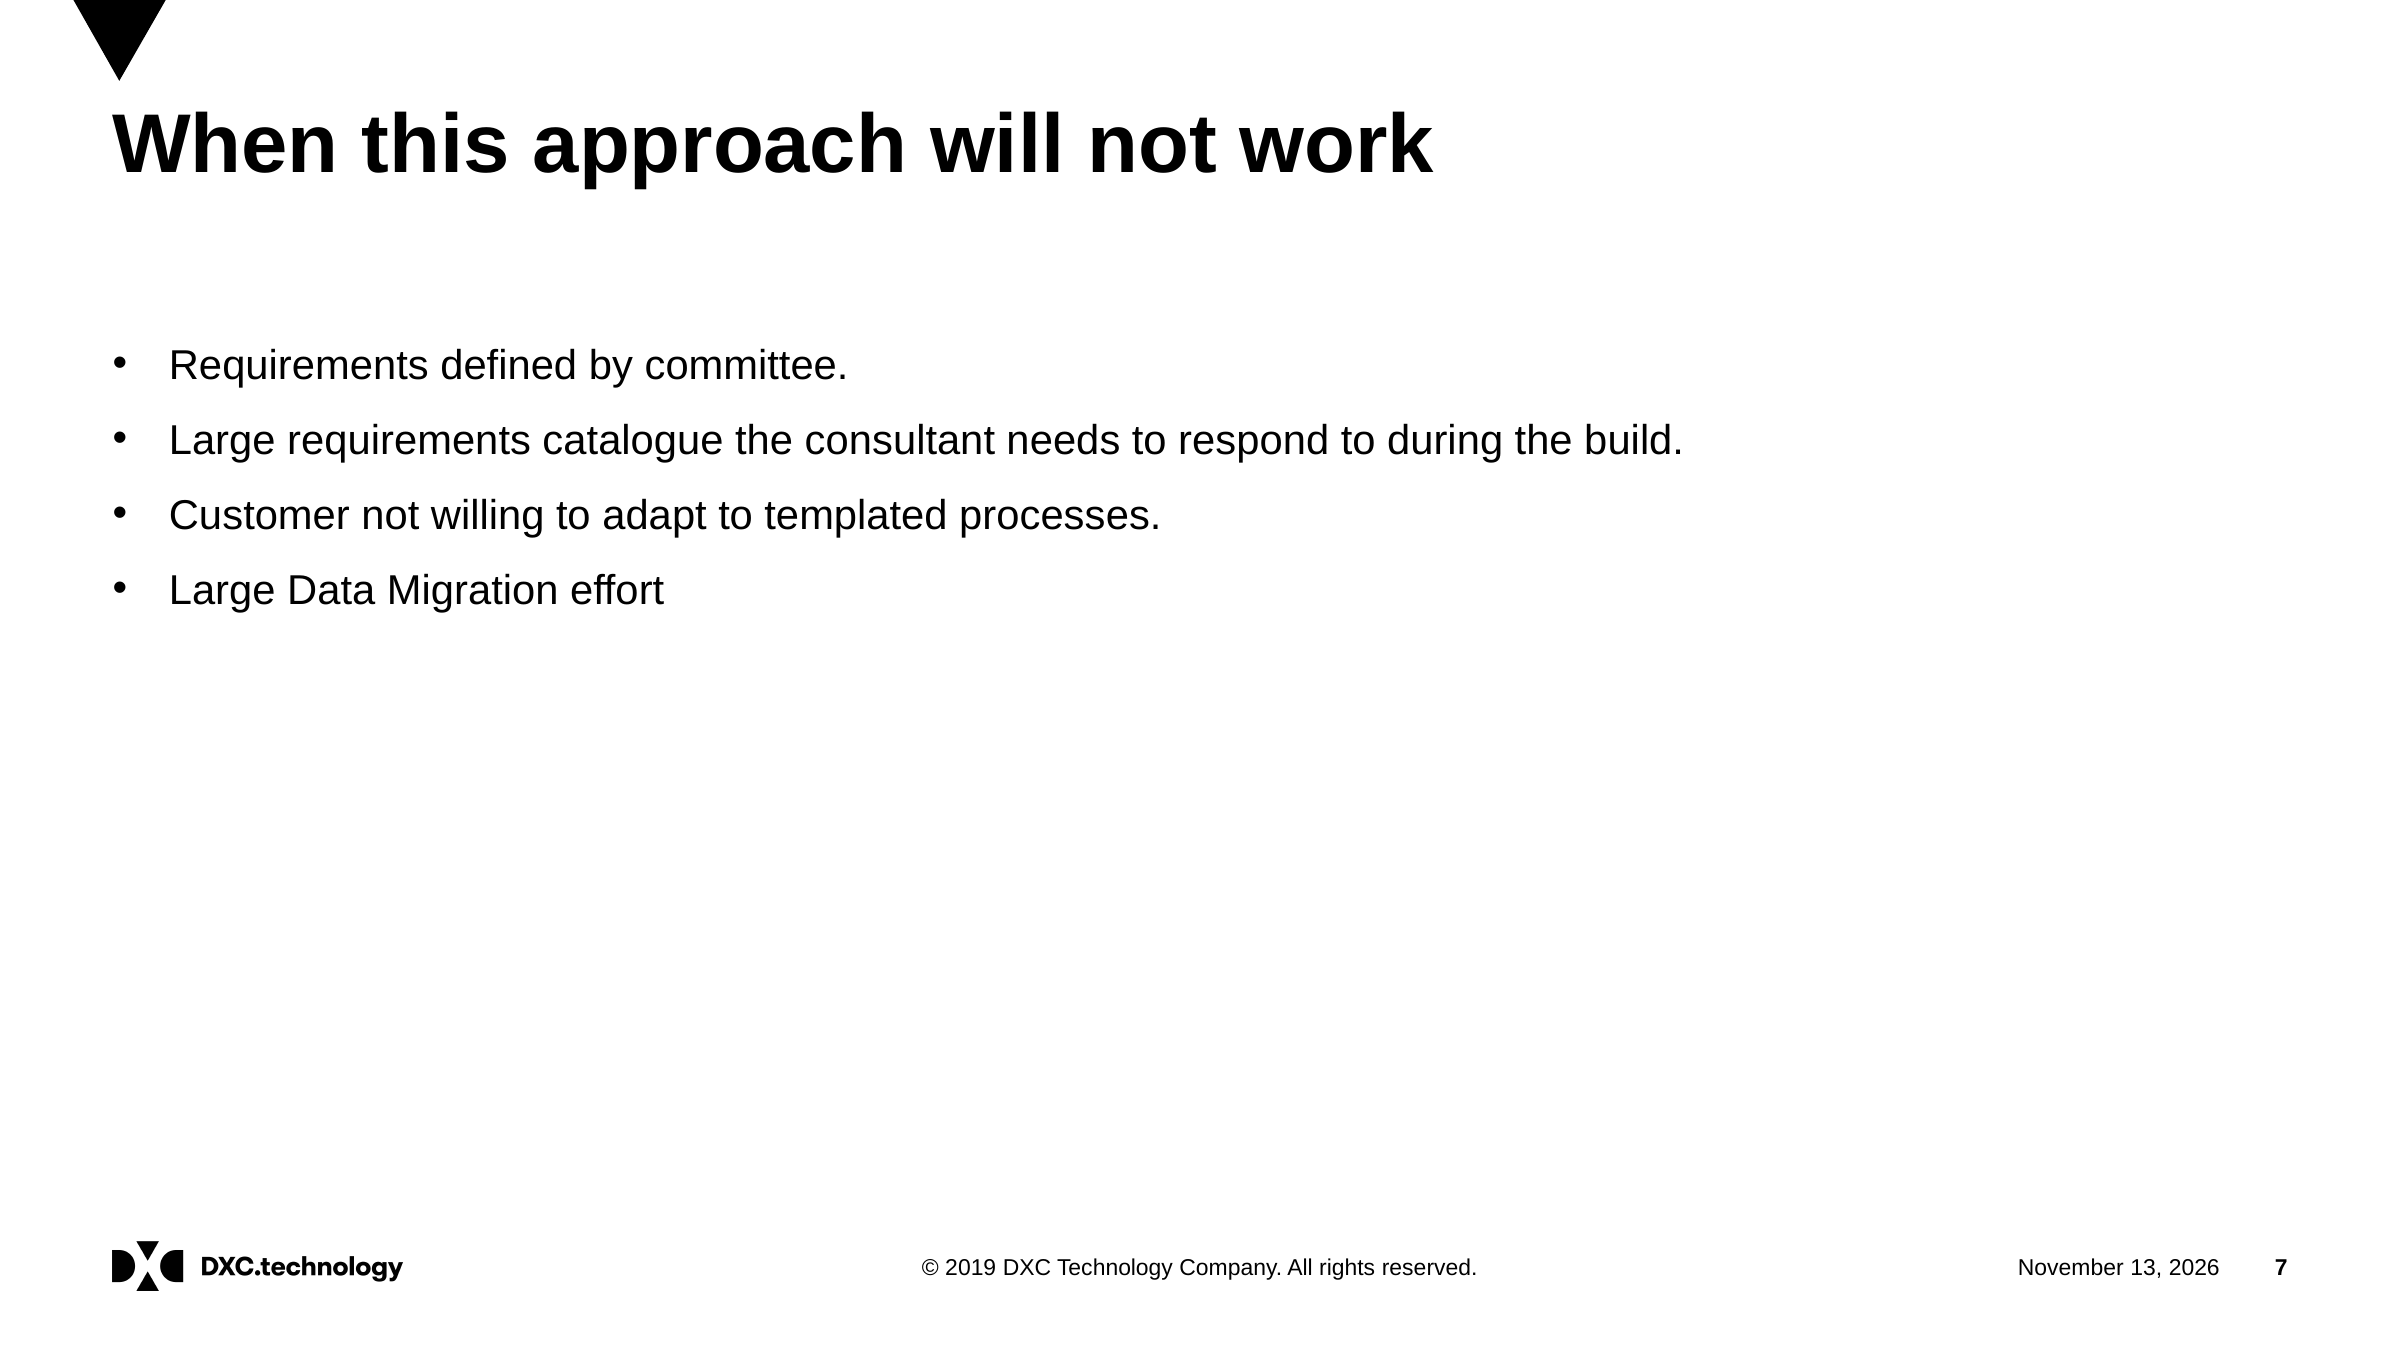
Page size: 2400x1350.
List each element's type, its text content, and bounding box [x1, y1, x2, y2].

title When this approach will not work [112, 104, 2288, 338]
list Requirements defined by committee. Large requirements catalogue the consultant needs to respond to during the build. Customer not willing to adapt to templated processes. Large Data Migration effort [112, 337, 1950, 1178]
